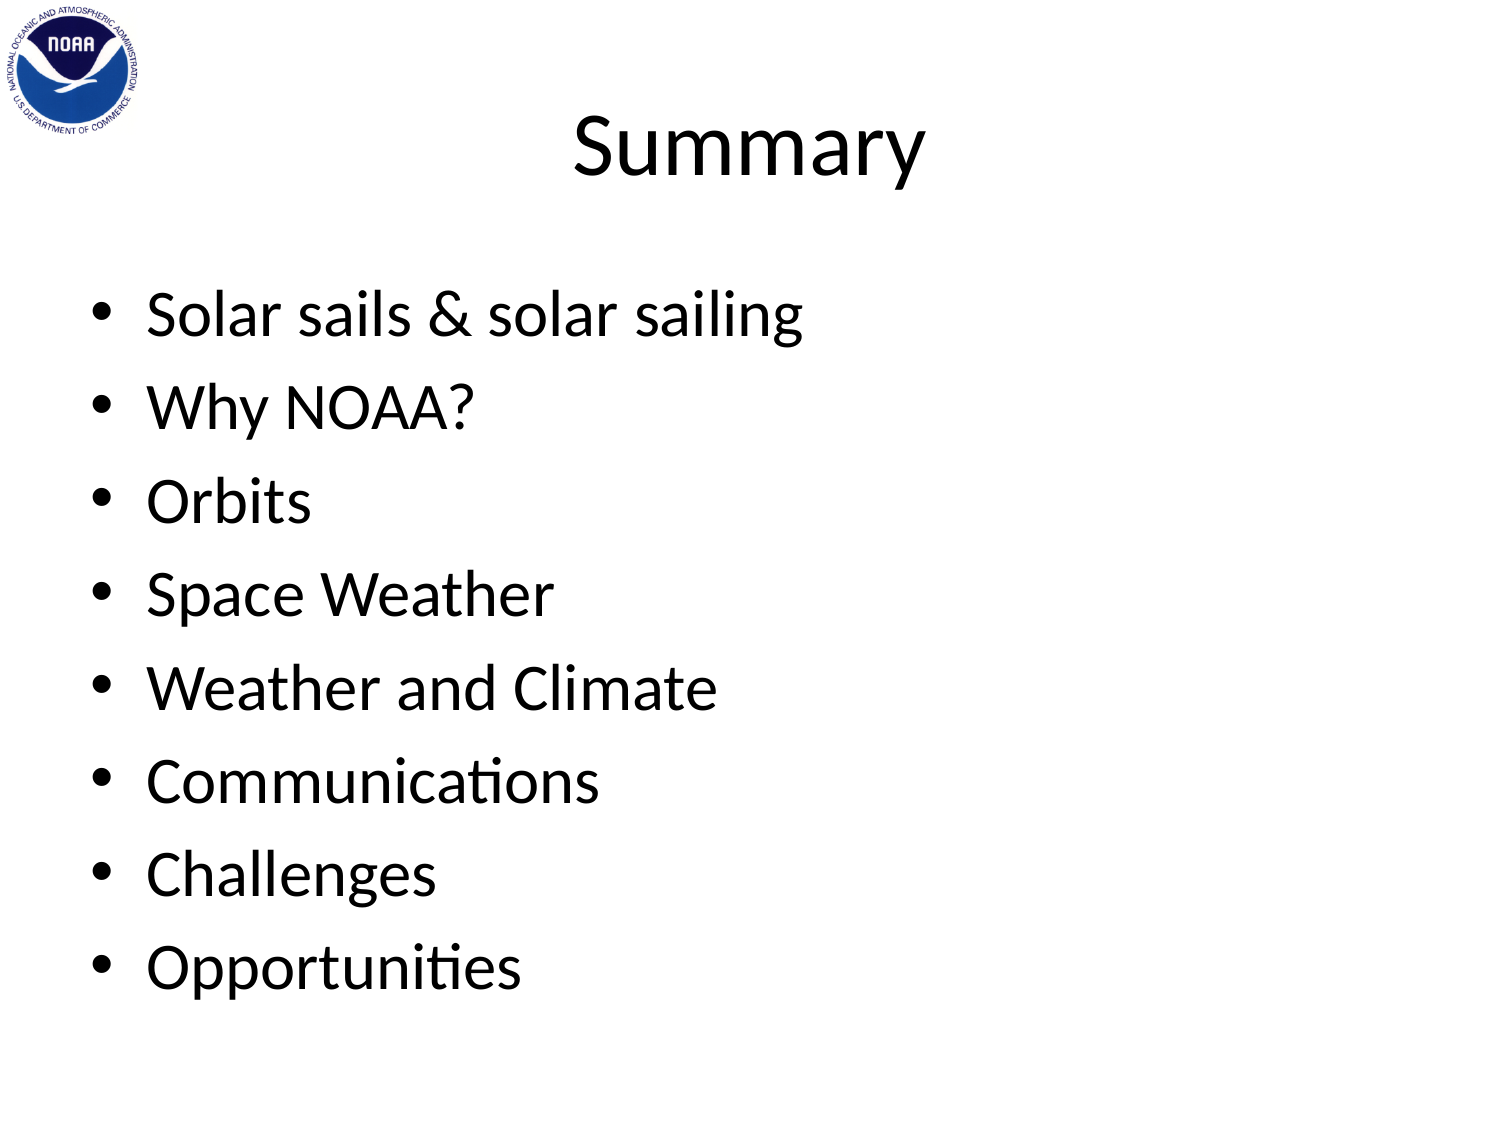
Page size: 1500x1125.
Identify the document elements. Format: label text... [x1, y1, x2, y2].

list Solar sails & solar sailing Why NOAA? Orbits Space Weather Weather and Climate Communications Challenges Opportunities [74, 262, 1426, 1006]
title Summary [74, 44, 1426, 233]
picture [5, 5, 138, 135]
